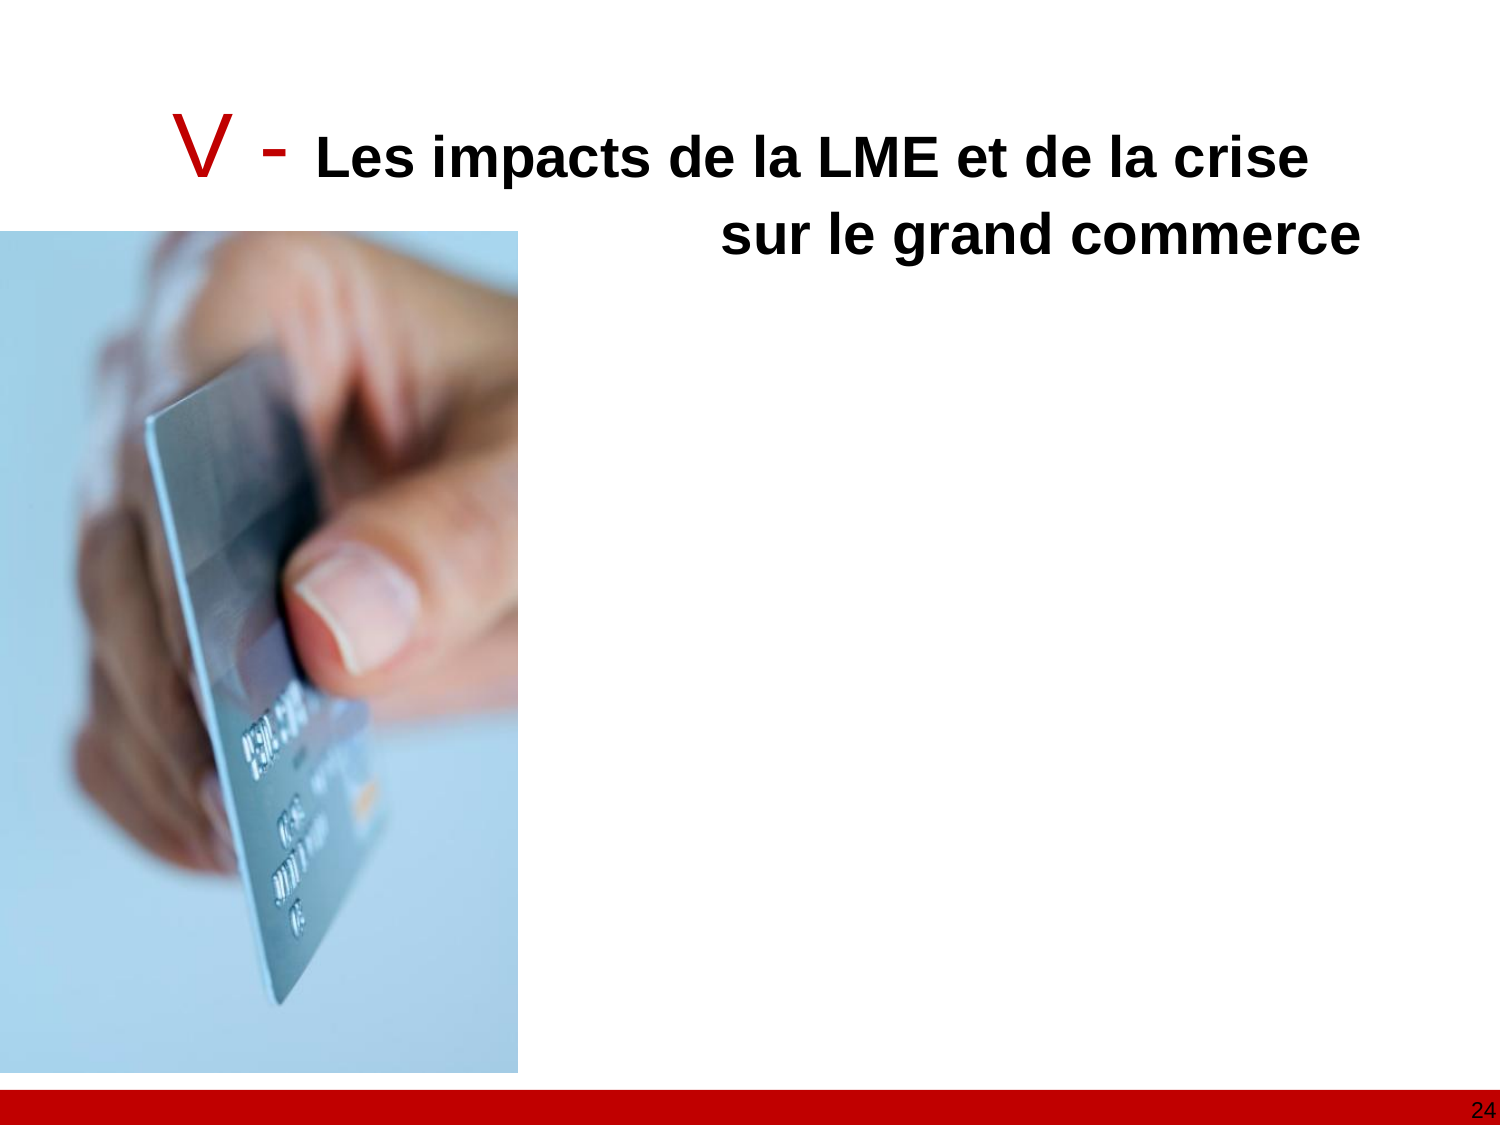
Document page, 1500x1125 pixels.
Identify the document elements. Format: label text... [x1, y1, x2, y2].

title V - Les impacts de la LME et de la crise sur le grand commerce [75, 82, 1425, 270]
slide_number 24 [1161, 1070, 1500, 1125]
picture [0, 231, 519, 1074]
